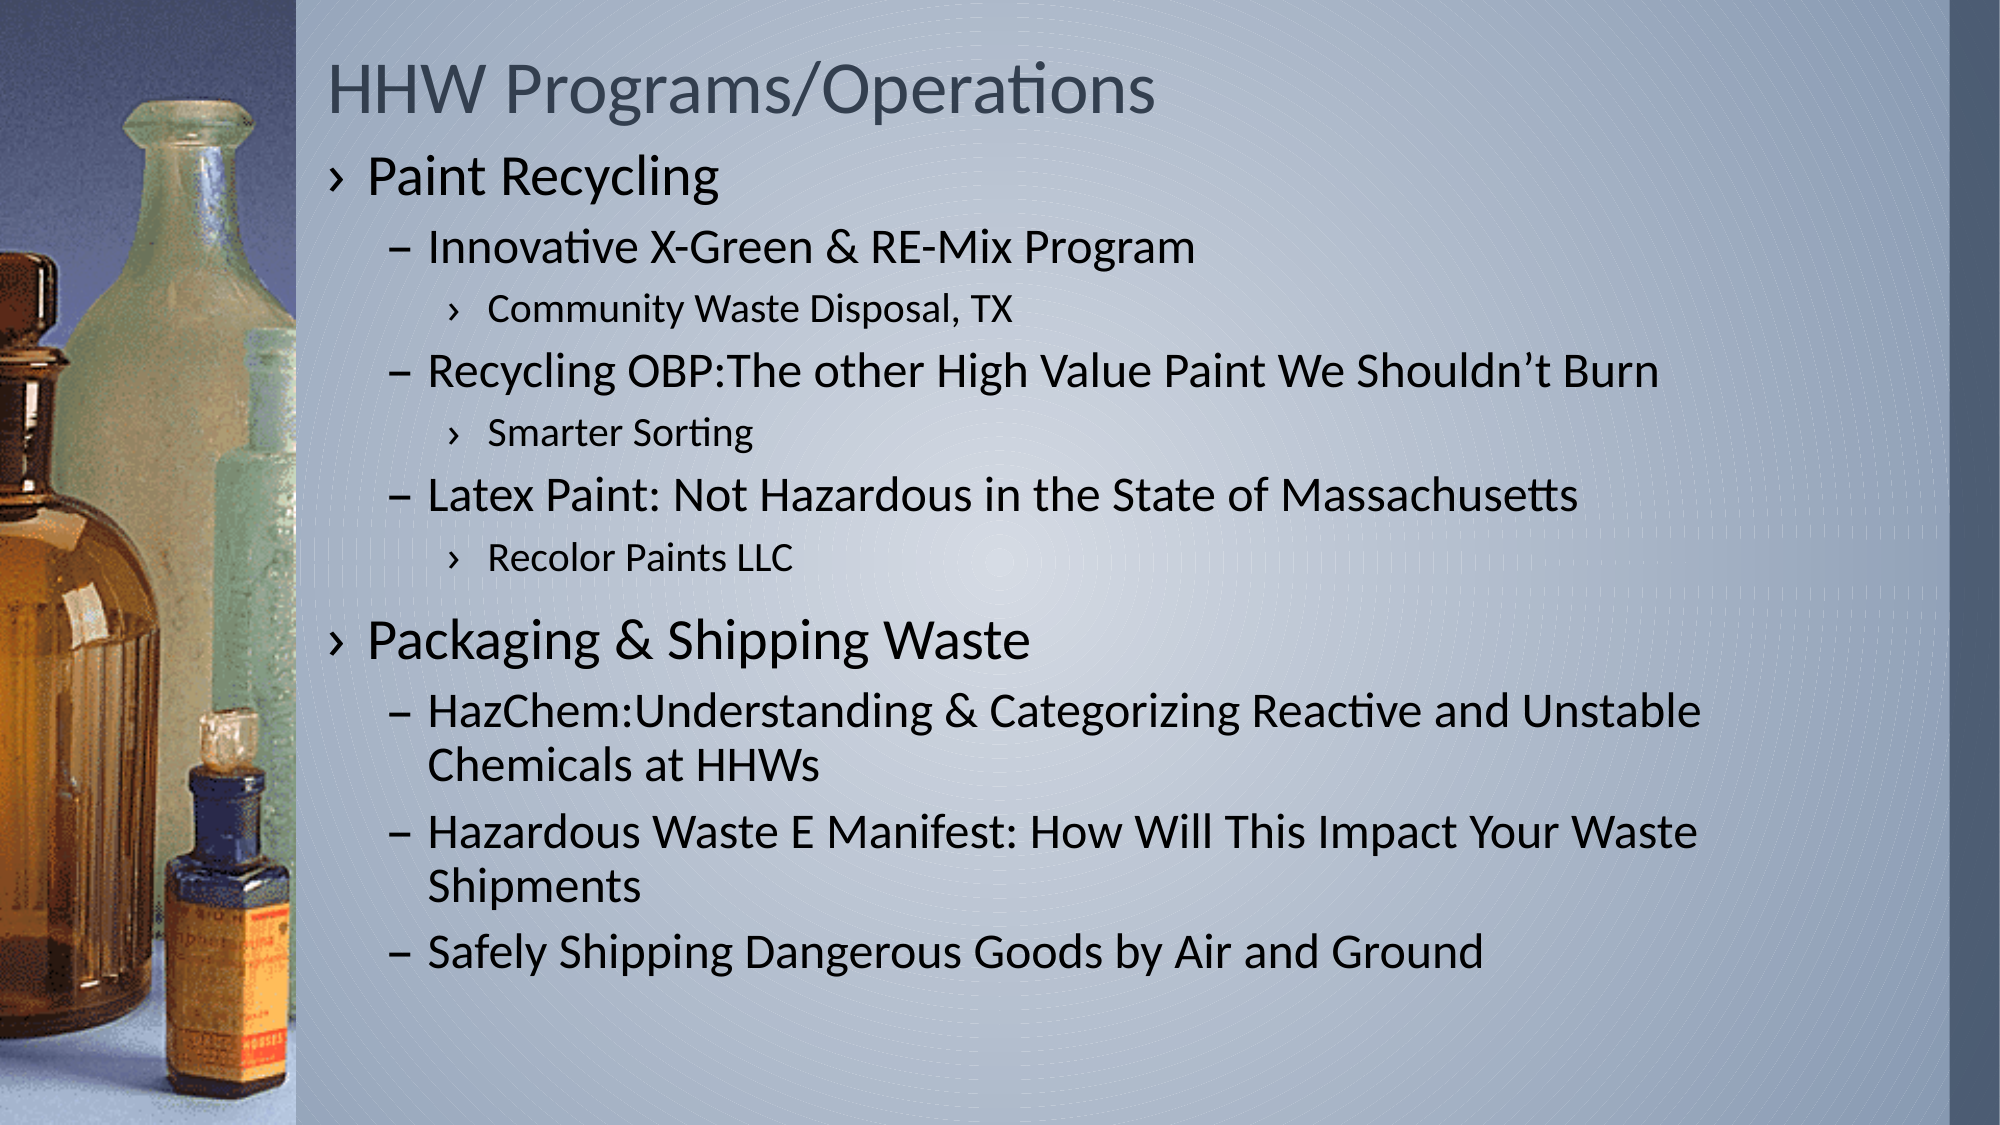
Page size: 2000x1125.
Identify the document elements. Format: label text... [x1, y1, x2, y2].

title HHW Programs/Operations [312, 29, 1867, 137]
picture [0, 0, 296, 1125]
list Paint Recycling Innovative X-Green & RE-Mix Program Community Waste Disposal, TX Recycling OBP:The other High Value Paint We Shouldn’t Burn Smarter Sorting Latex Paint: Not Hazardous in the State of Massachusetts Recolor Paints LLC Packaging & Shipping Waste HazChem:Understanding & Categorizing Reactive and Unstable Chemicals at HHWs Hazardous Waste E Manifest: How Will This Impact Your Waste Shipments Safely Shipping Dangerous Goods by Air and Ground [312, 137, 1867, 1013]
